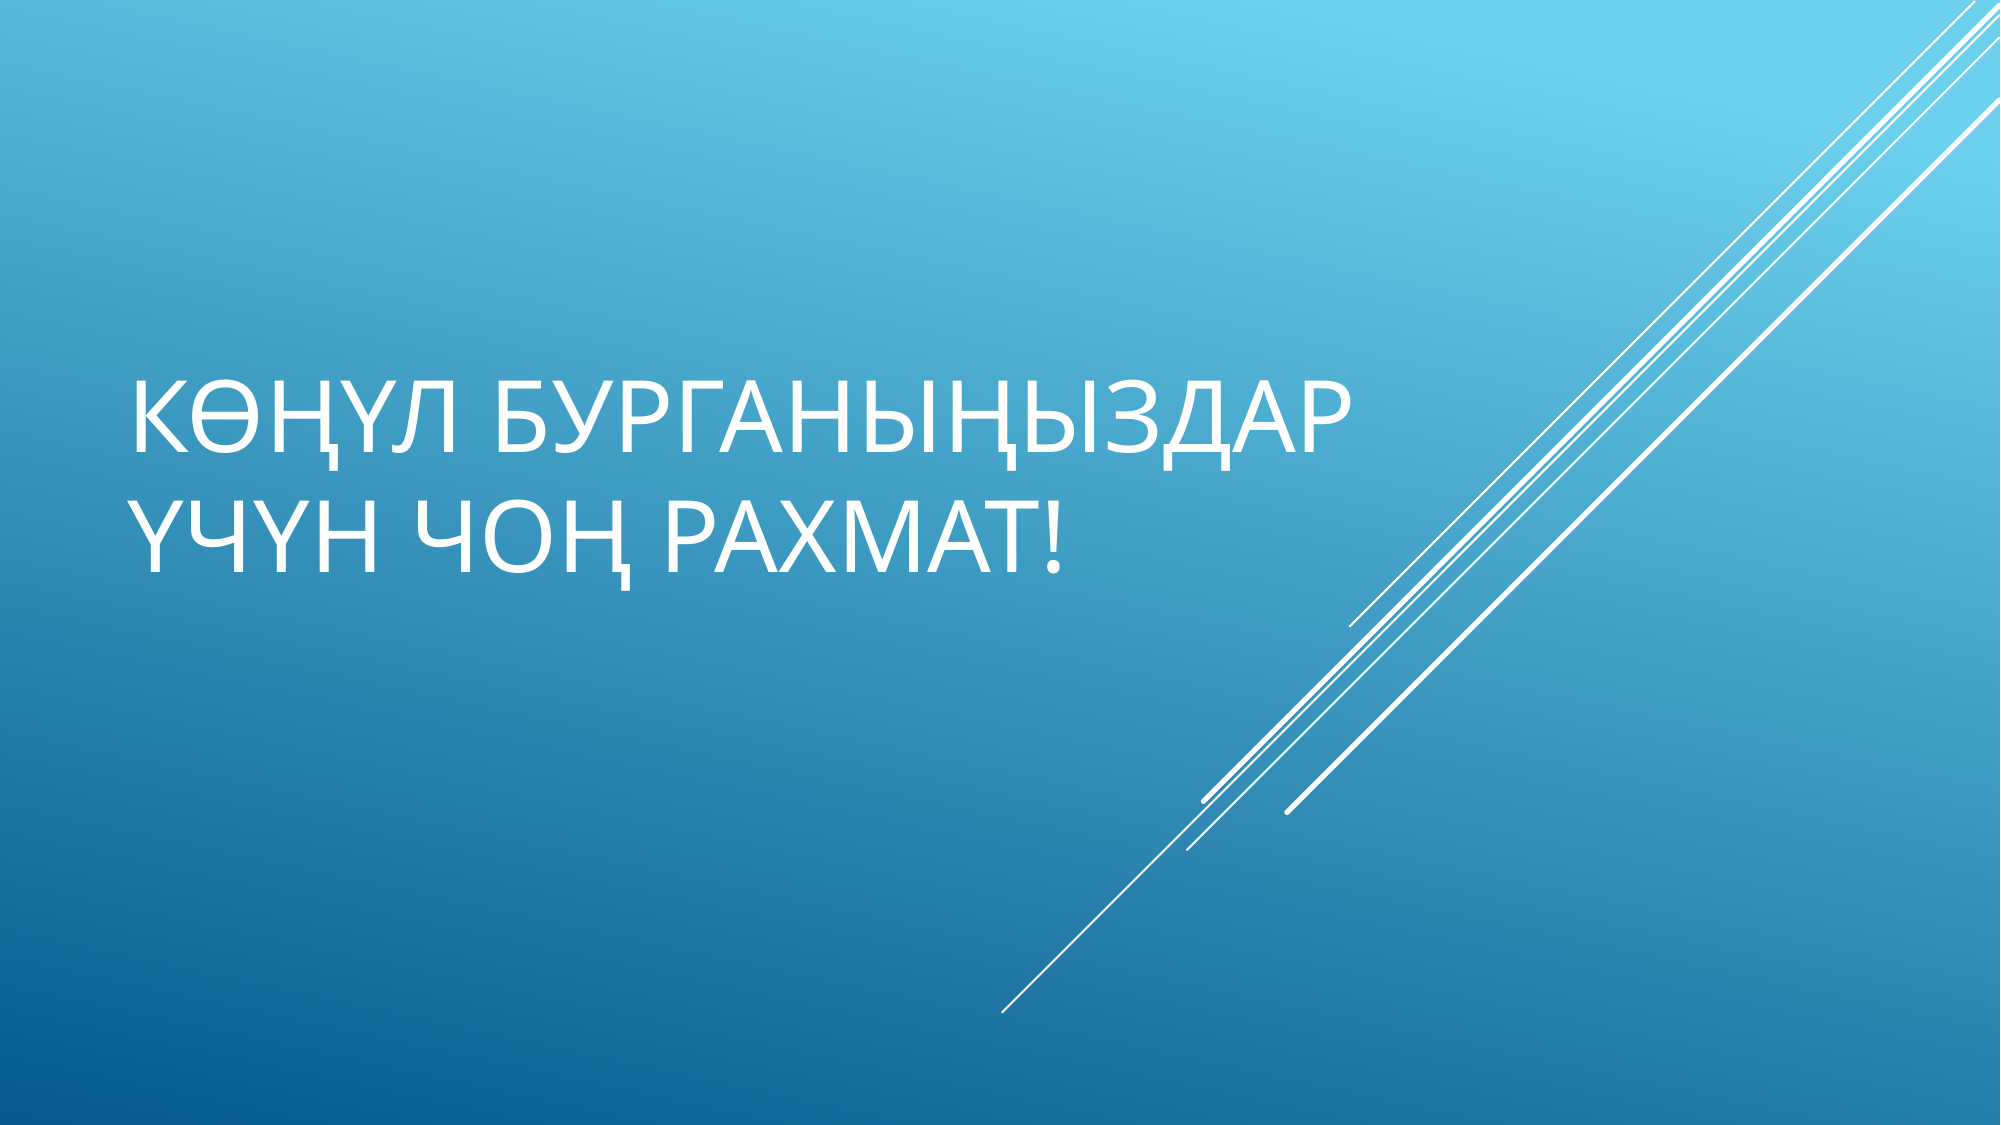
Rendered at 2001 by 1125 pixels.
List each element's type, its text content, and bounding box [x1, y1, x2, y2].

title Көңүл бурганыңыздар үчүн чоң рахмат! [112, 112, 1425, 600]
